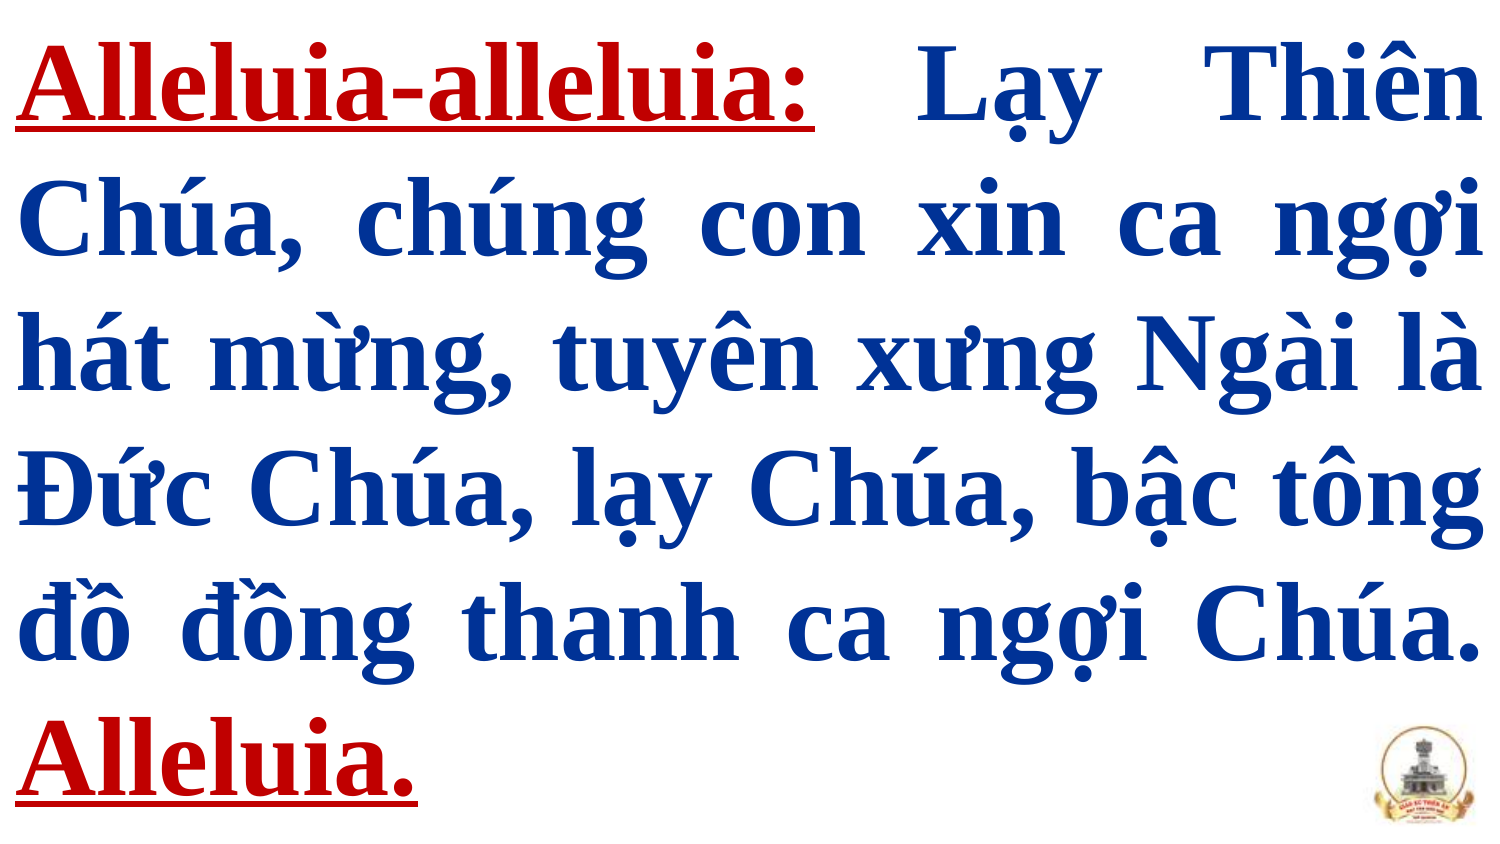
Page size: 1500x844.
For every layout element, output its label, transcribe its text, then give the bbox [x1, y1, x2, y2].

text_box [578, 2, 630, 63]
subtitle Alleluia-alleluia: Lạy Thiên Chúa, chúng con xin ca ngợi hát mừng, tuyên xưng Ngài là Đức Chúa, lạy Chúa, bậc tông đồ đồng thanh ca ngợi Chúa. Alleluia. [0, 0, 1500, 844]
